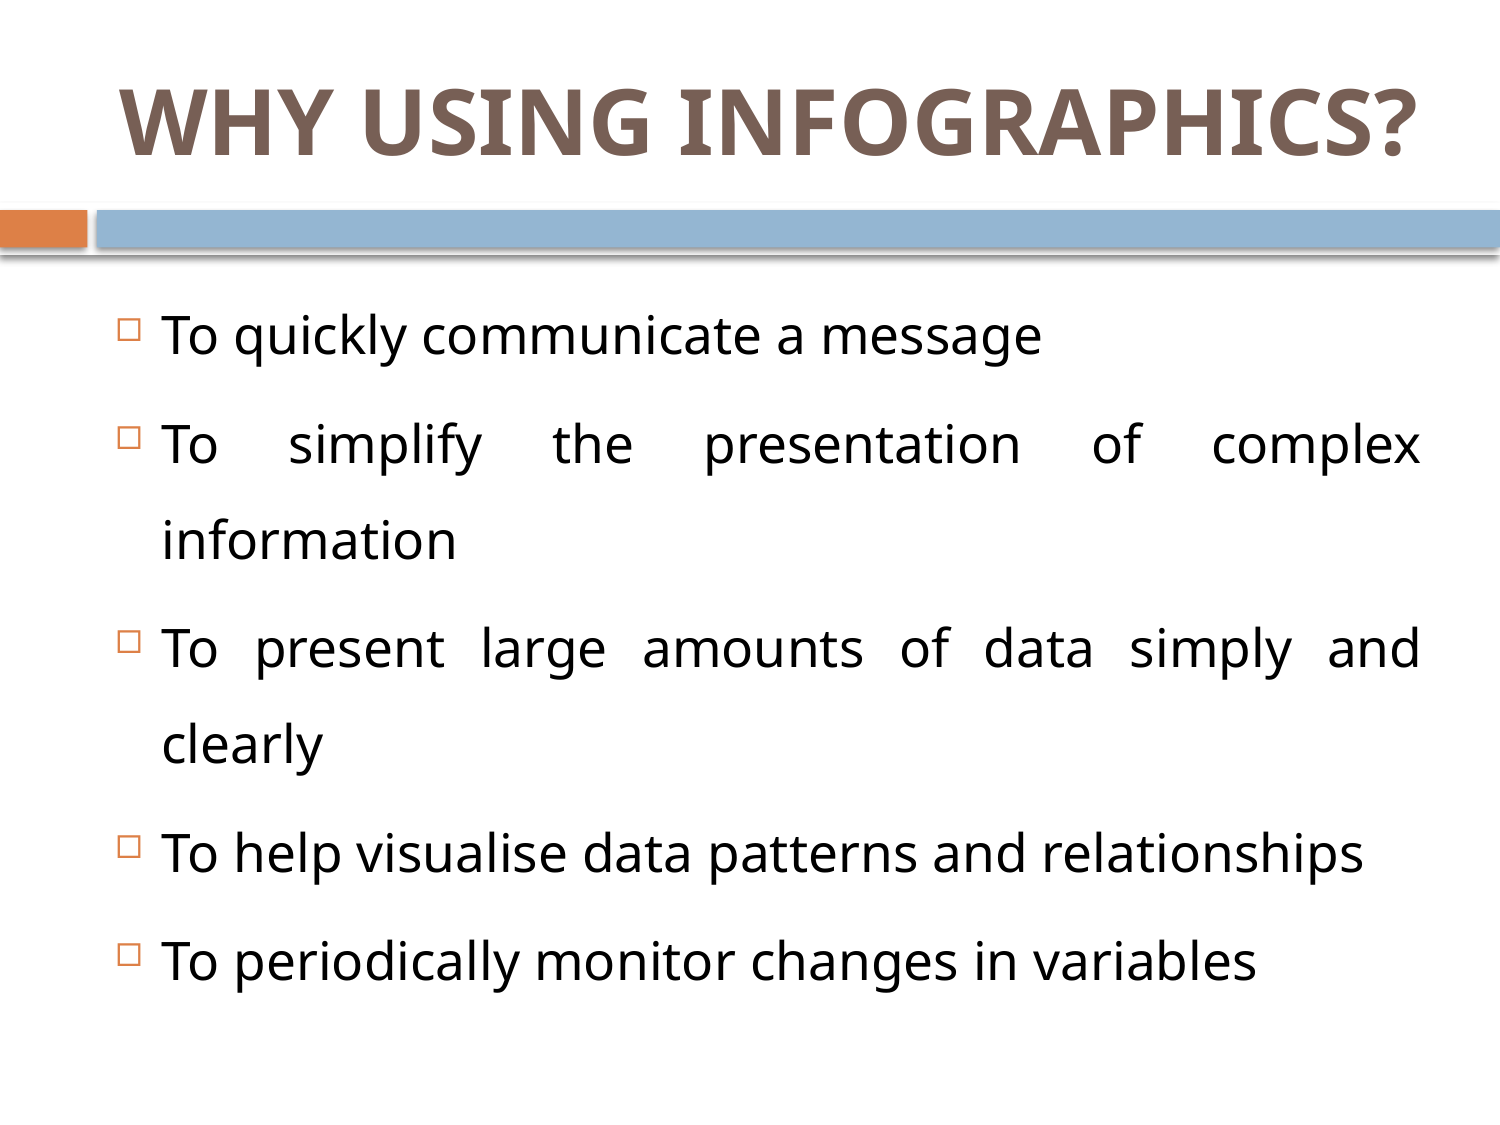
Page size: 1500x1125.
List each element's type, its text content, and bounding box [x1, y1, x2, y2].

list To quickly communicate a message To simplify the presentation of complex information To present large amounts of data simply and clearly To help visualise data patterns and relationships To periodically monitor changes in variables [100, 262, 1438, 1000]
title WHY USING INFOGRAPHICS? [100, 37, 1438, 200]
